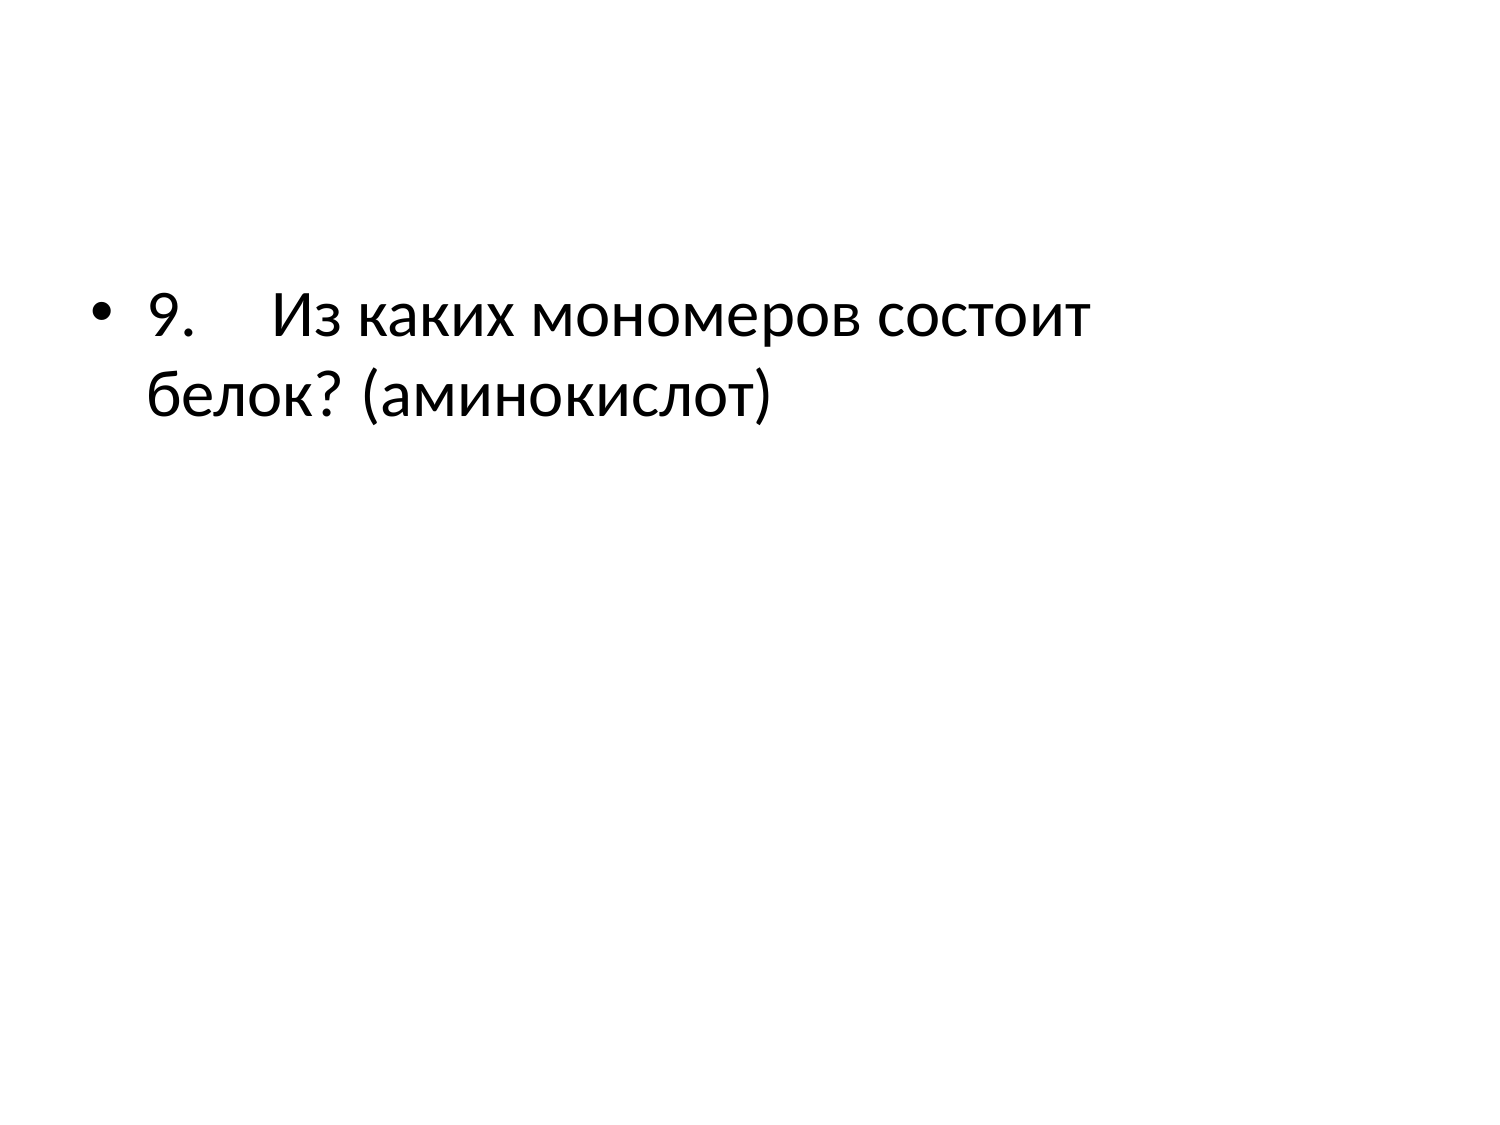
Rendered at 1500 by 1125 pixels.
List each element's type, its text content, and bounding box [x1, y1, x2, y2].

list 9. Из каких мономеров состоит белок? (аминокислот) [75, 262, 1425, 1005]
